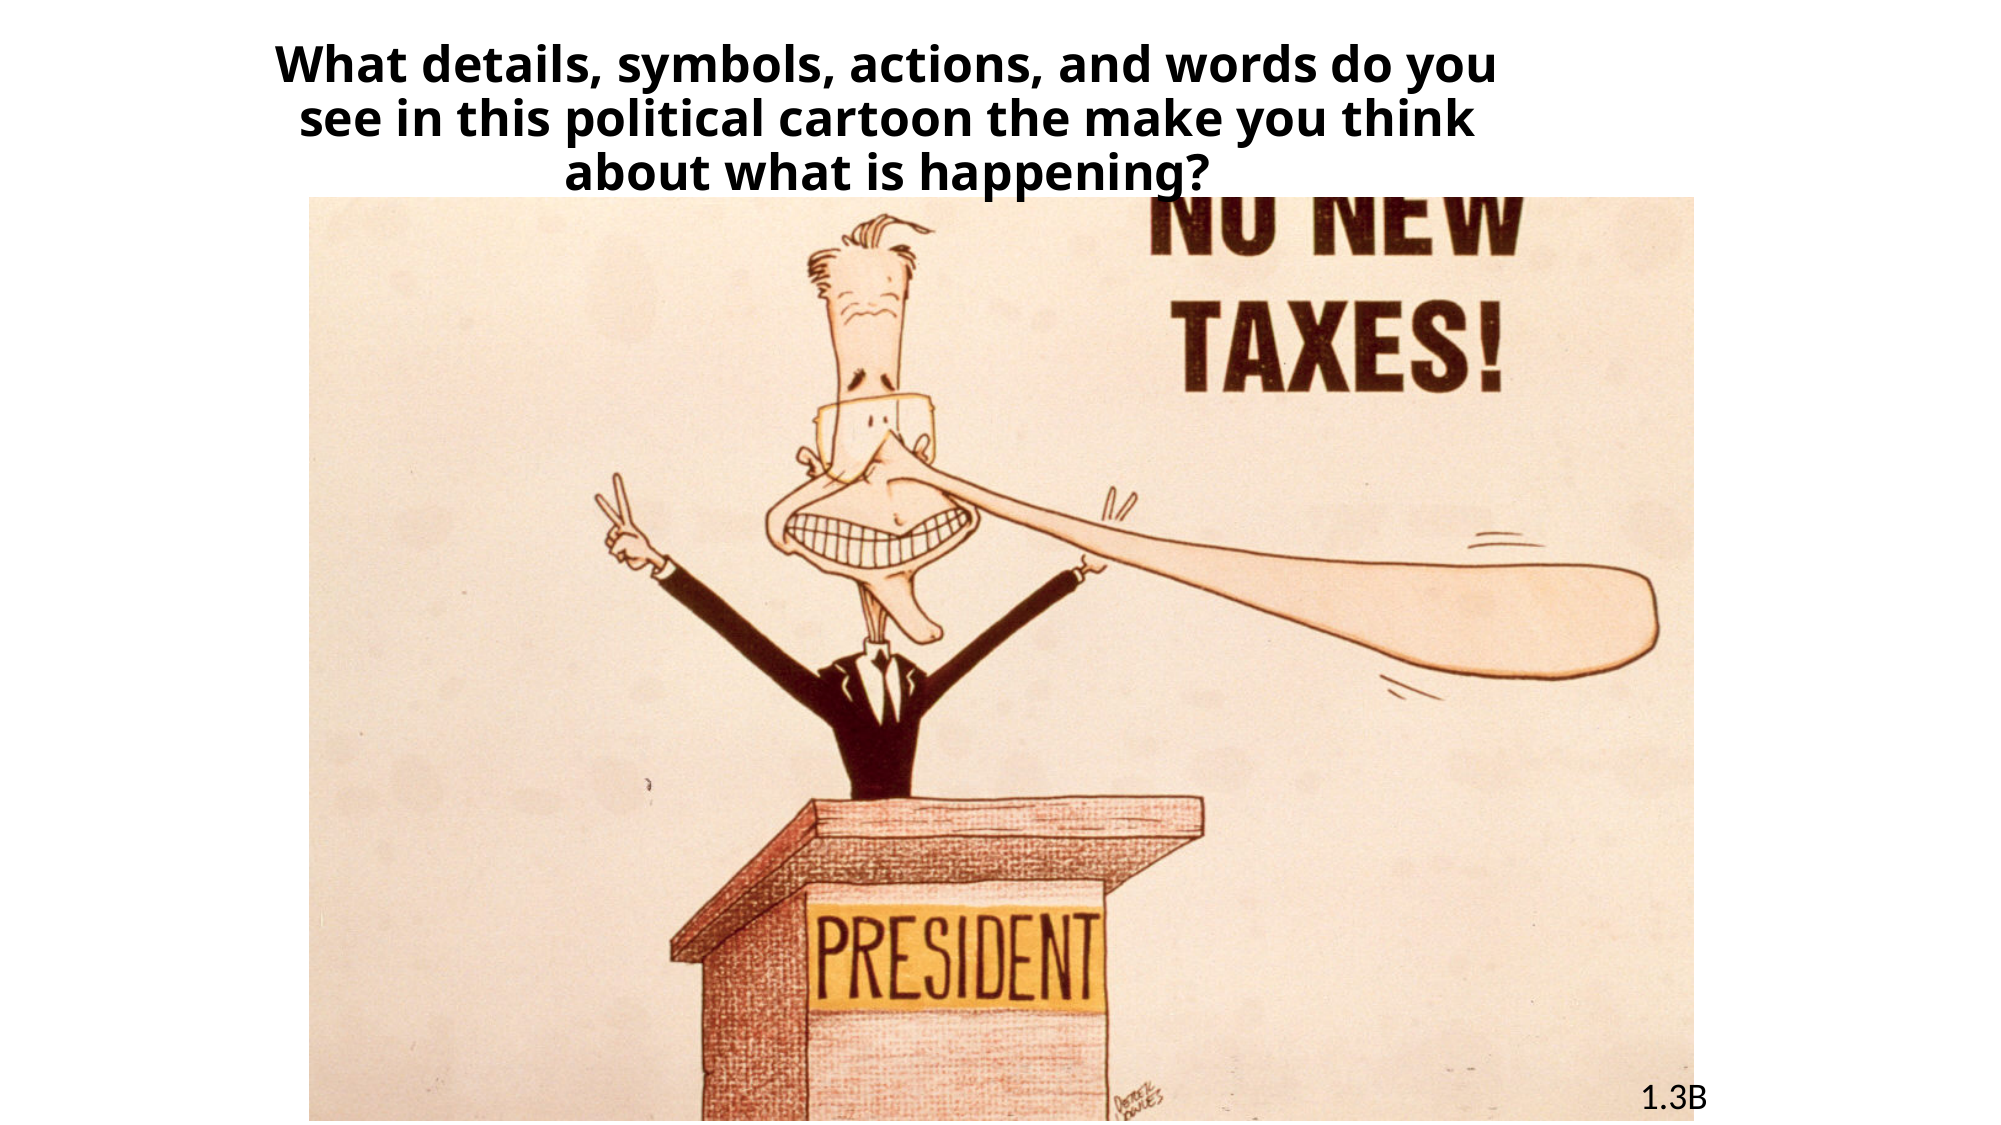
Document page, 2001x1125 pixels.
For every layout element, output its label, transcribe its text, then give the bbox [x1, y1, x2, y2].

picture [309, 197, 1694, 1121]
text_box 1.3B [1624, 1064, 1763, 1125]
title What details, symbols, actions, and words do you see in this political cartoon the make you think about what is happening? [249, 0, 1525, 242]
